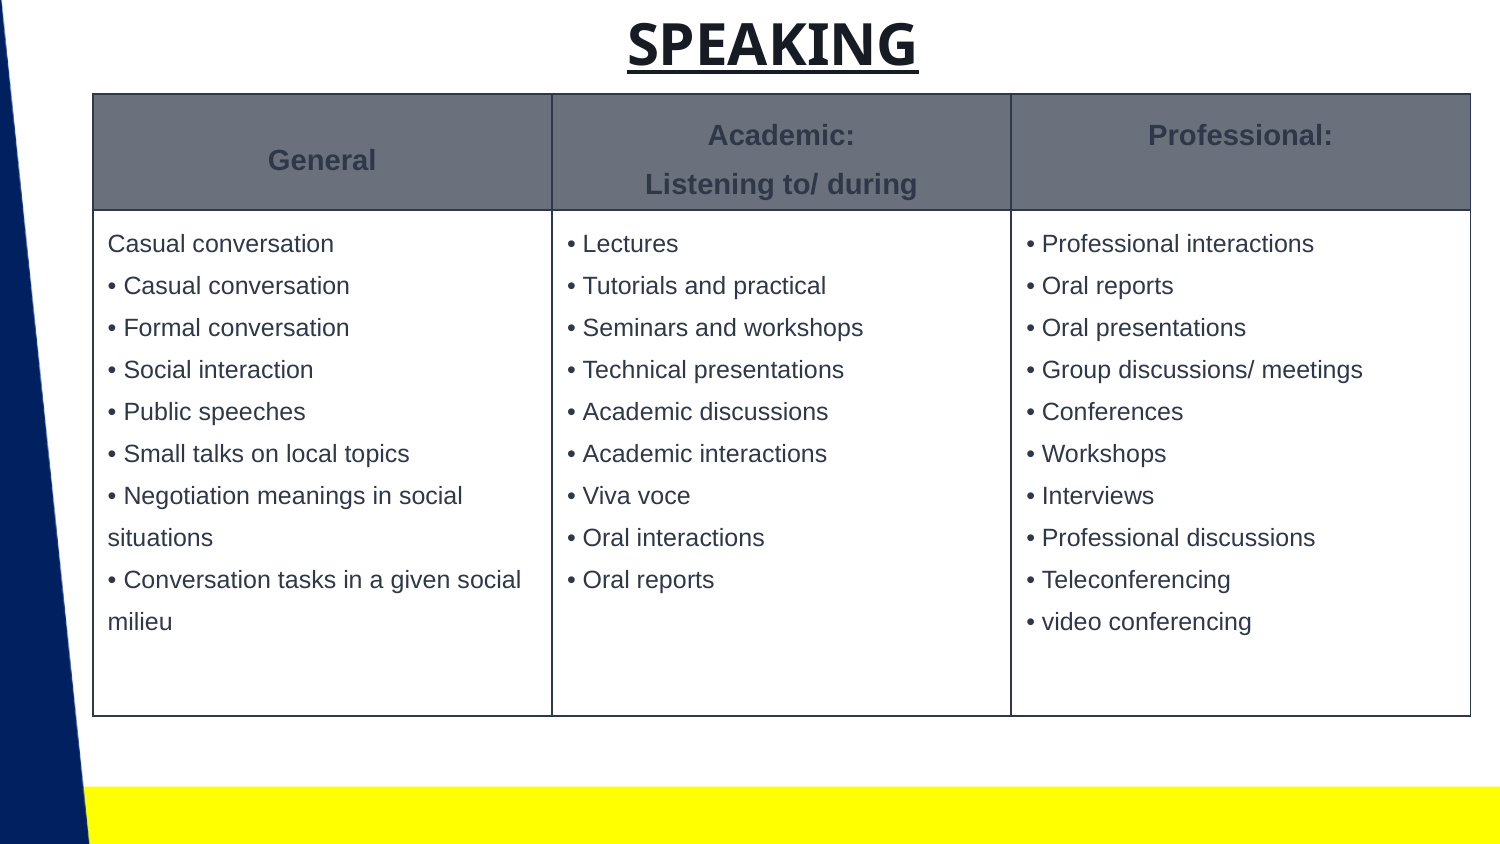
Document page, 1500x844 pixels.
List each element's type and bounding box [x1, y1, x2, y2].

text_box [0, 0, 1500, 844]
